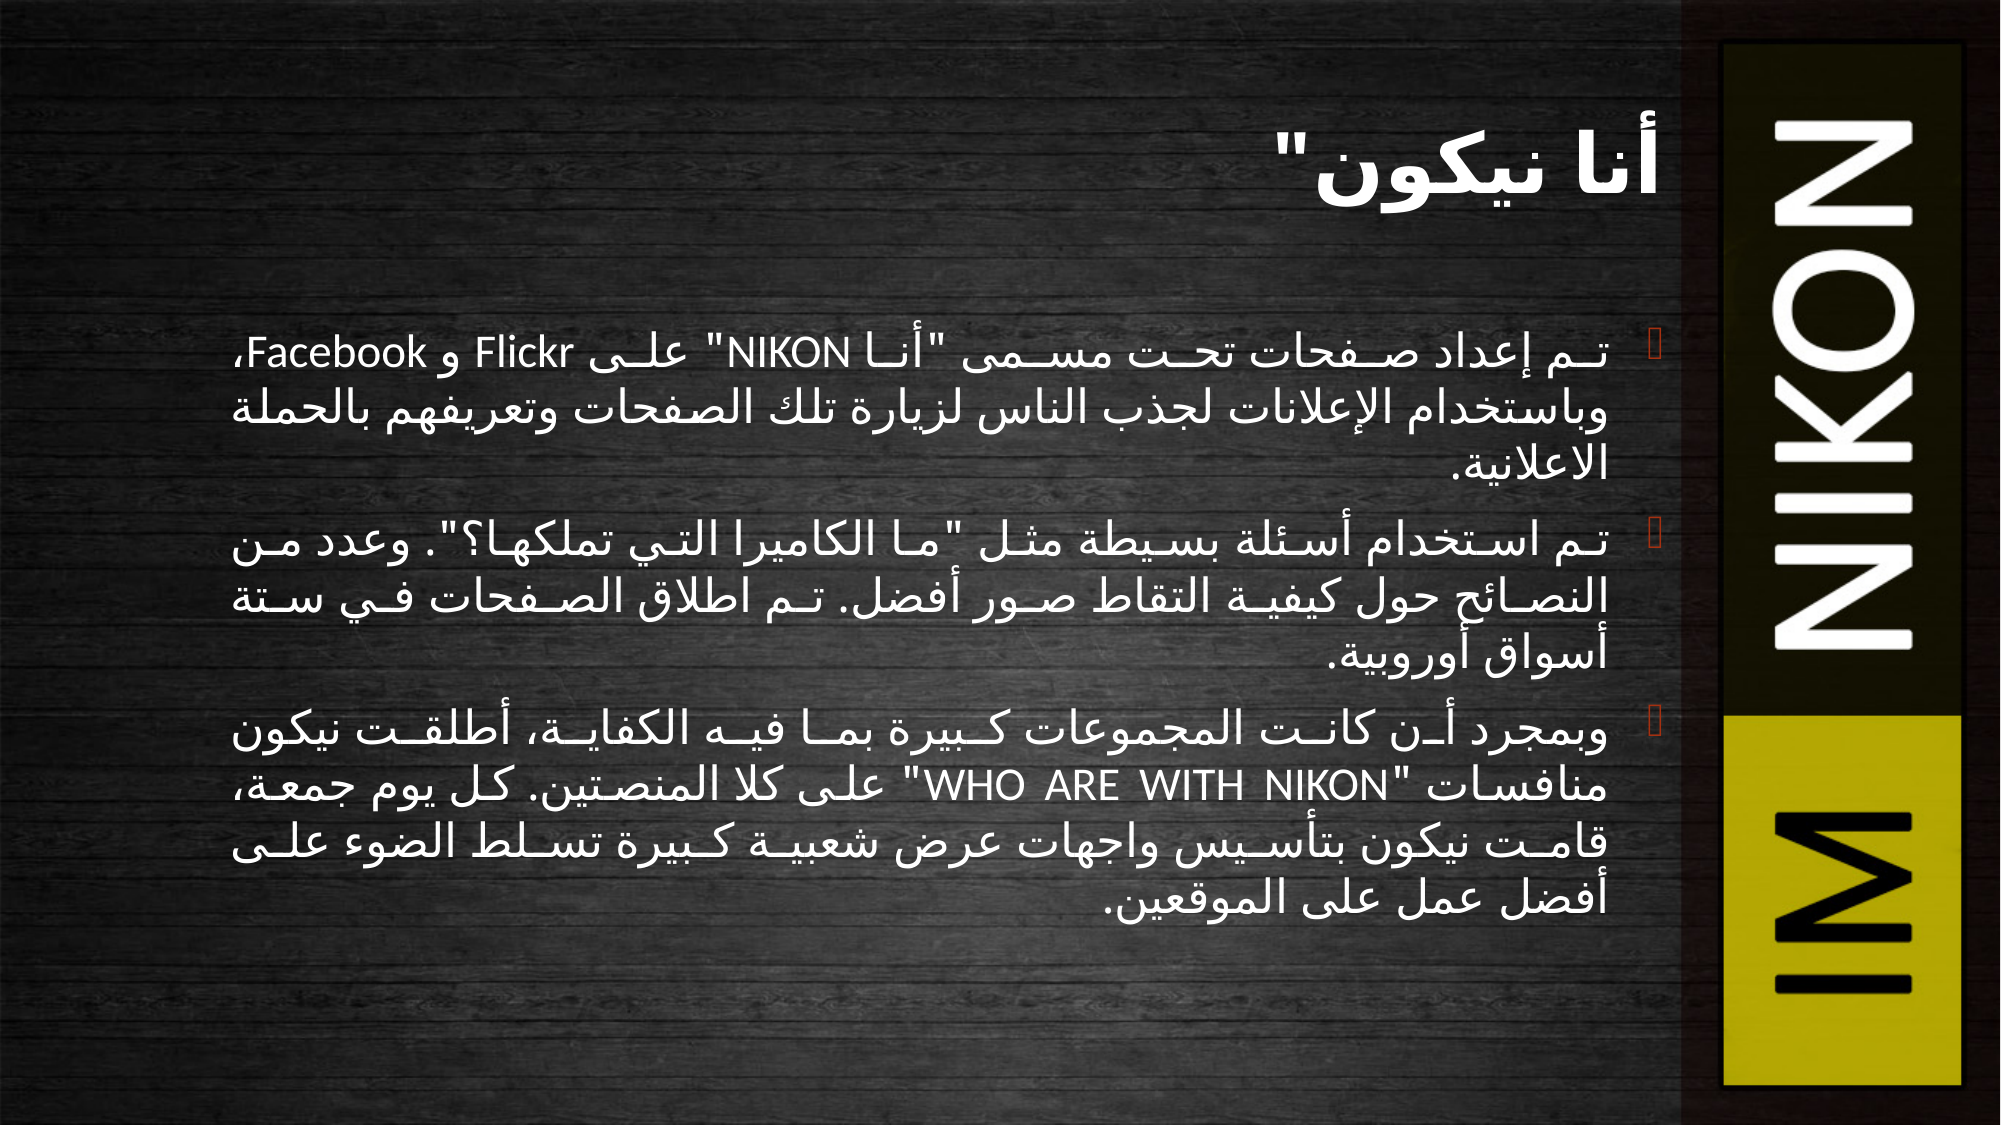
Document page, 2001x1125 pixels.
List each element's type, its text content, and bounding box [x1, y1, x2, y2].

list تم إعداد صفحات تحت مسمى "أنا NIKON" على Flickr و Facebook، وباستخدام الإعلانات لجذب الناس لزيارة تلك الصفحات وتعريفهم بالحملة الاعلانية. تم استخدام أسئلة بسيطة مثل "ما الكاميرا التي تملكها؟". وعدد من النصائح حول كيفية التقاط صور أفضل. تم اطلاق الصفحات في ستة أسواق أوروبية. وبمجرد أن كانت المجموعات كبيرة بما فيه الكفاية، أطلقت نيكون منافسات "WHO ARE WITH NIKON" على كلا المنصتين. كل يوم جمعة، قامت نيكون بتأسيس واجهات عرض شعبية كبيرة تسلط الضوء على أفضل عمل على الموقعين. [215, 312, 1679, 933]
picture [0, 0, 2001, 1125]
title أنا نيكون" [216, 102, 1679, 312]
